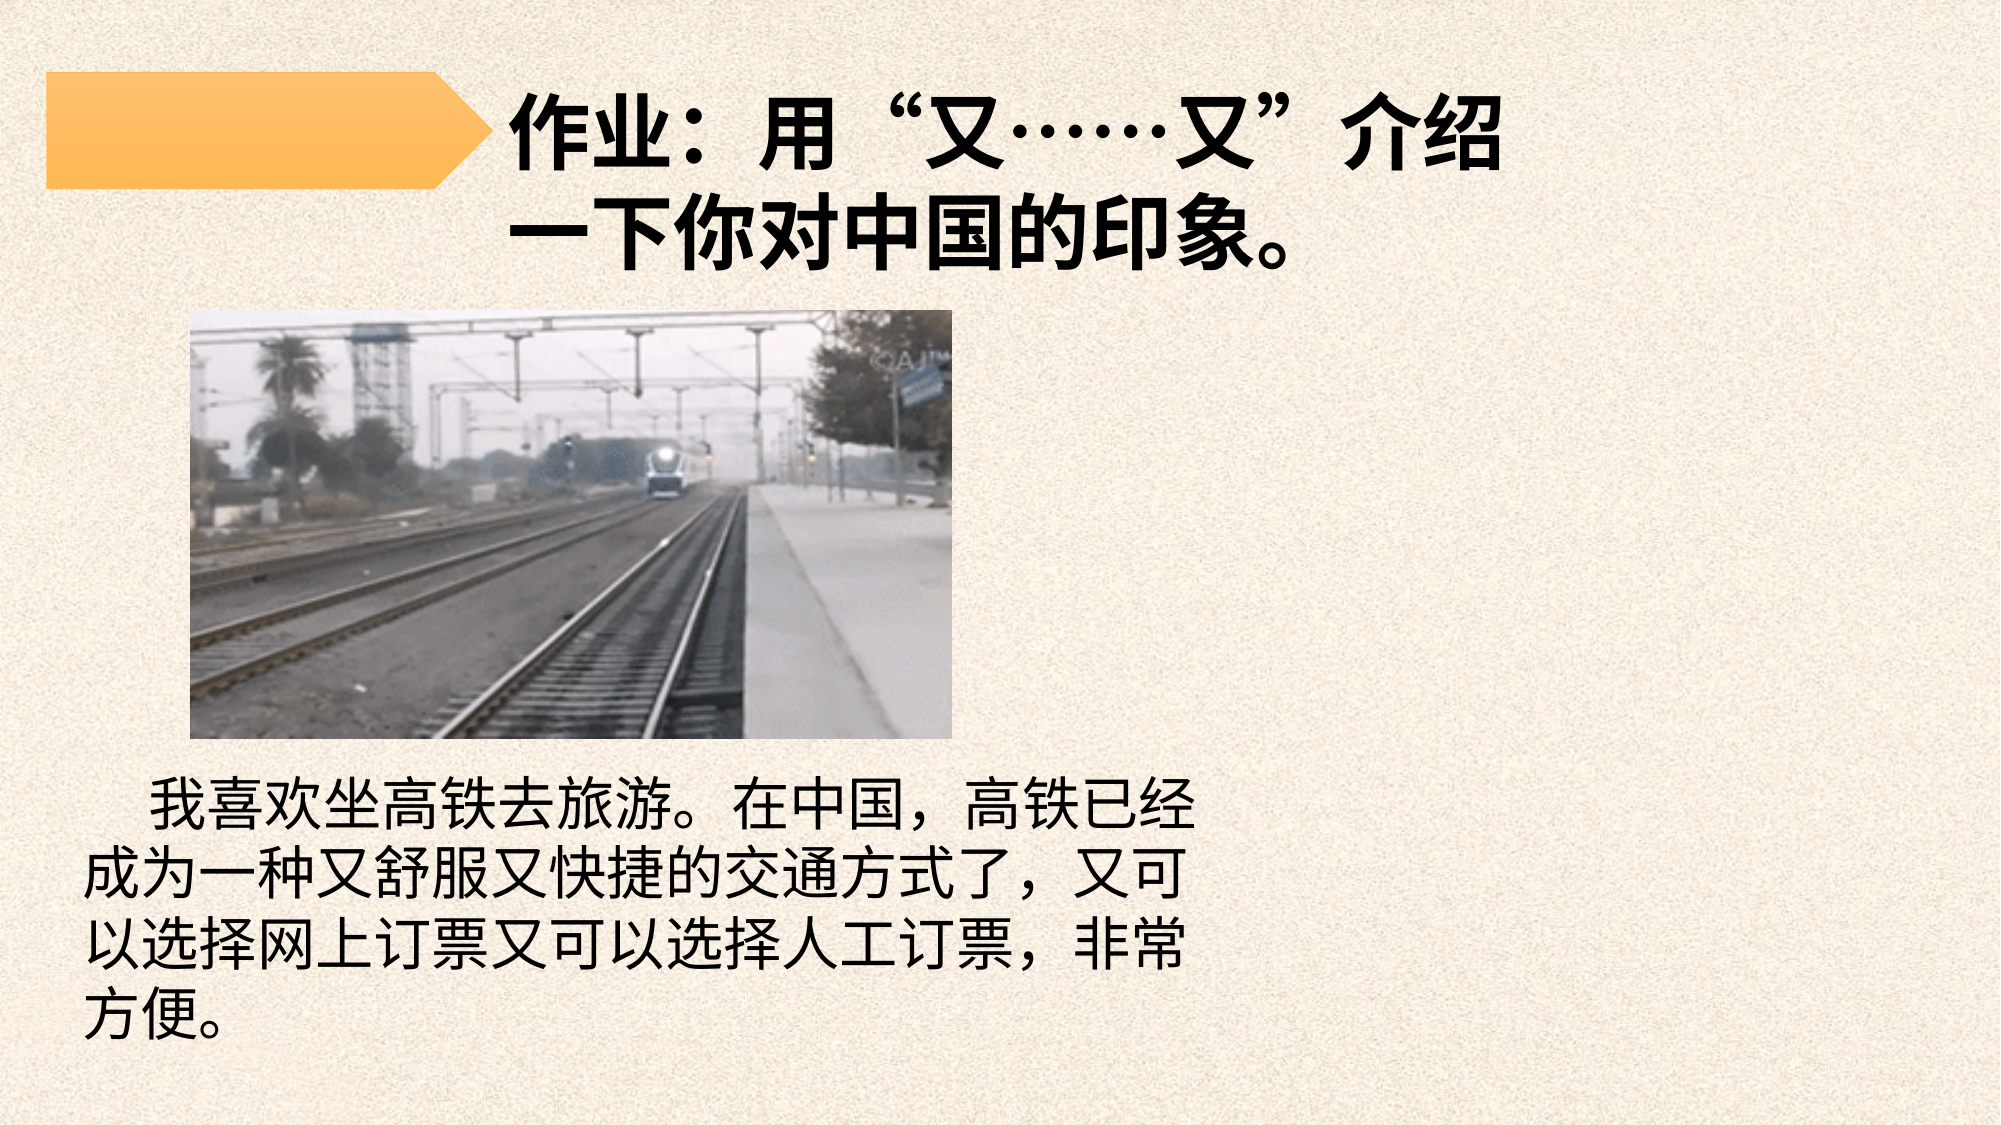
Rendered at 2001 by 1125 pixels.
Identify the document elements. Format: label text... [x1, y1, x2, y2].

text_box 作业：用“又……又”介绍一下你对中国的印象。 [492, 72, 1597, 288]
picture [0, 0, 2000, 1125]
text_box 我喜欢坐高铁去旅游。在中国，高铁已经成为一种又舒服又快捷的交通方式了，又可以选择网上订票又可以选择人工订票，非常方便。 [67, 759, 1250, 1054]
text_box [46, 71, 492, 190]
